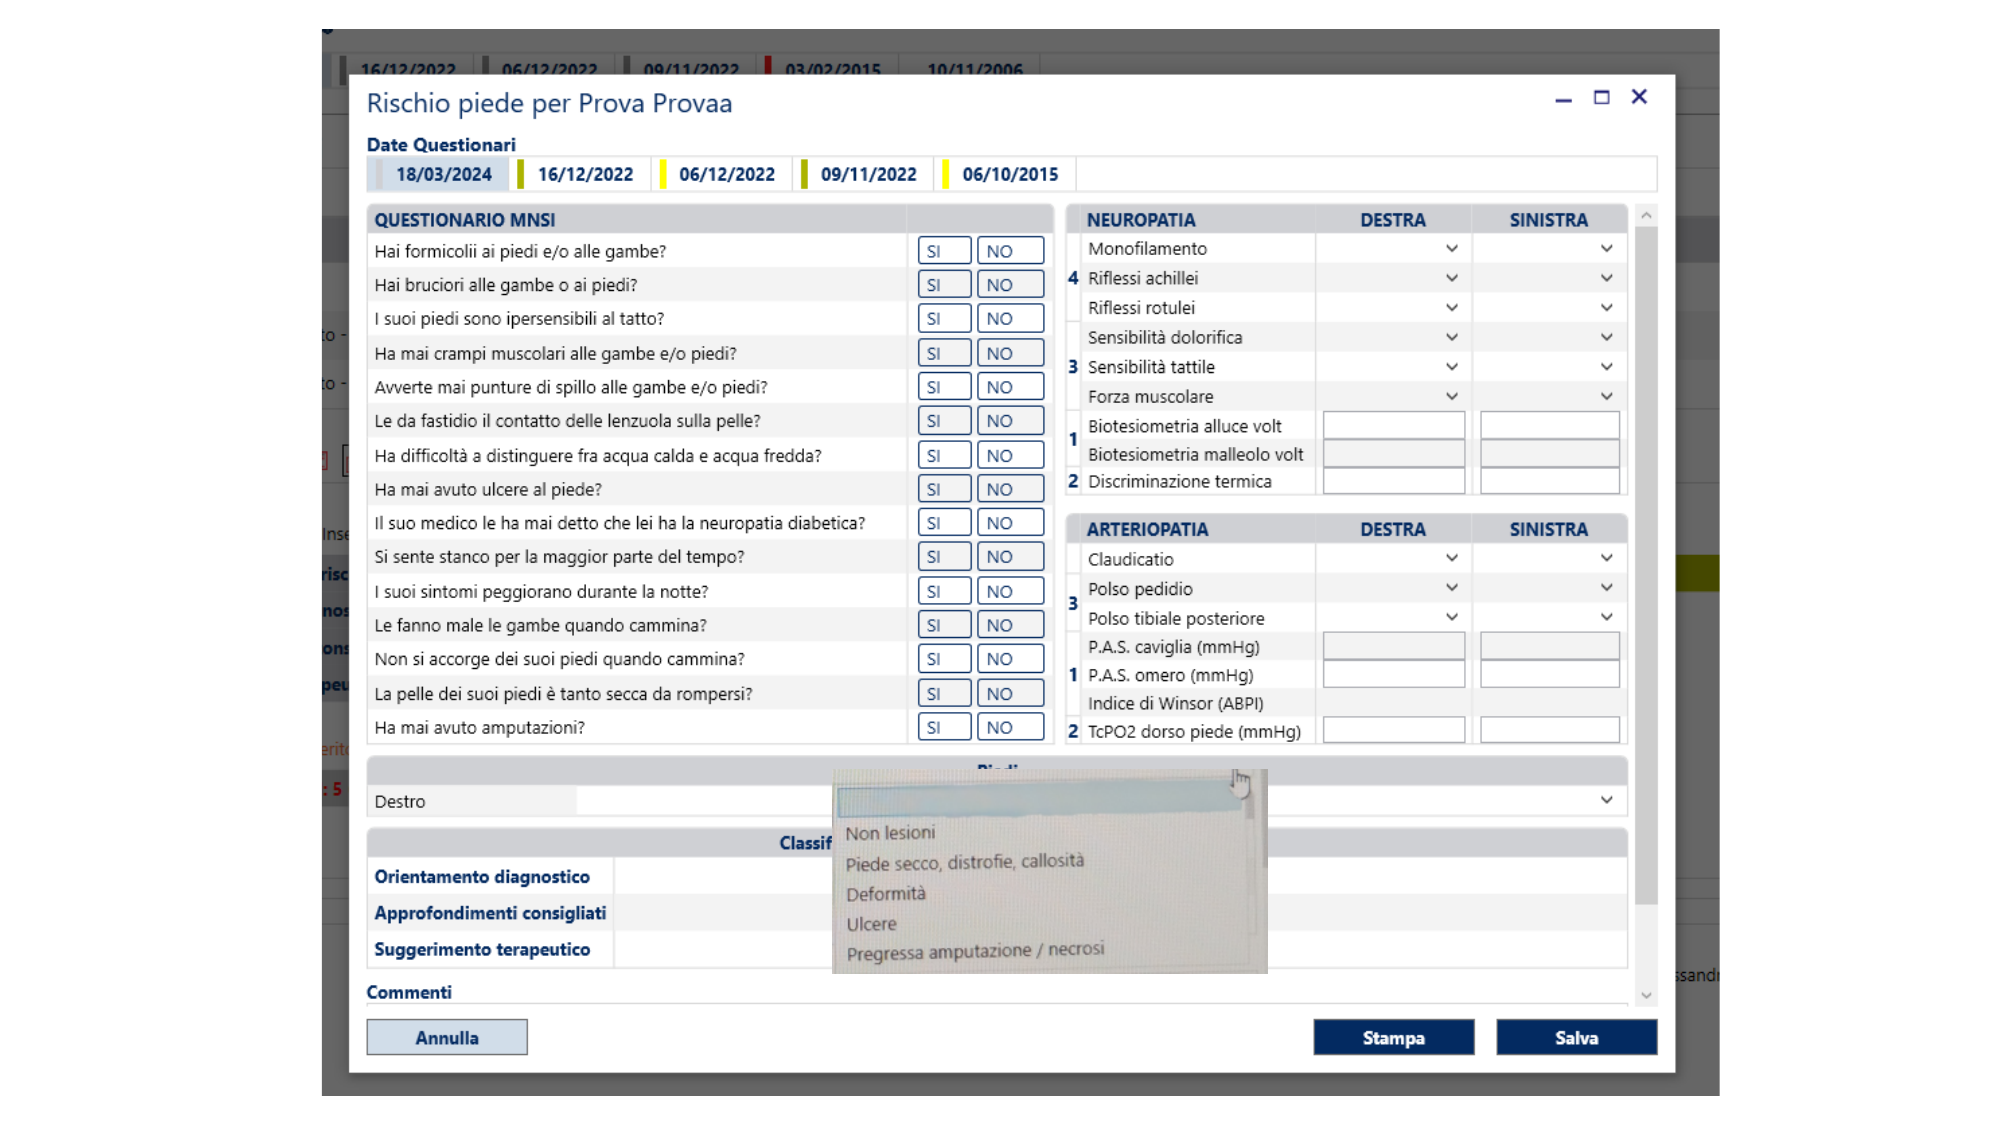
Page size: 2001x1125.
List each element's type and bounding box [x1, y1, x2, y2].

picture [321, 29, 1720, 1096]
